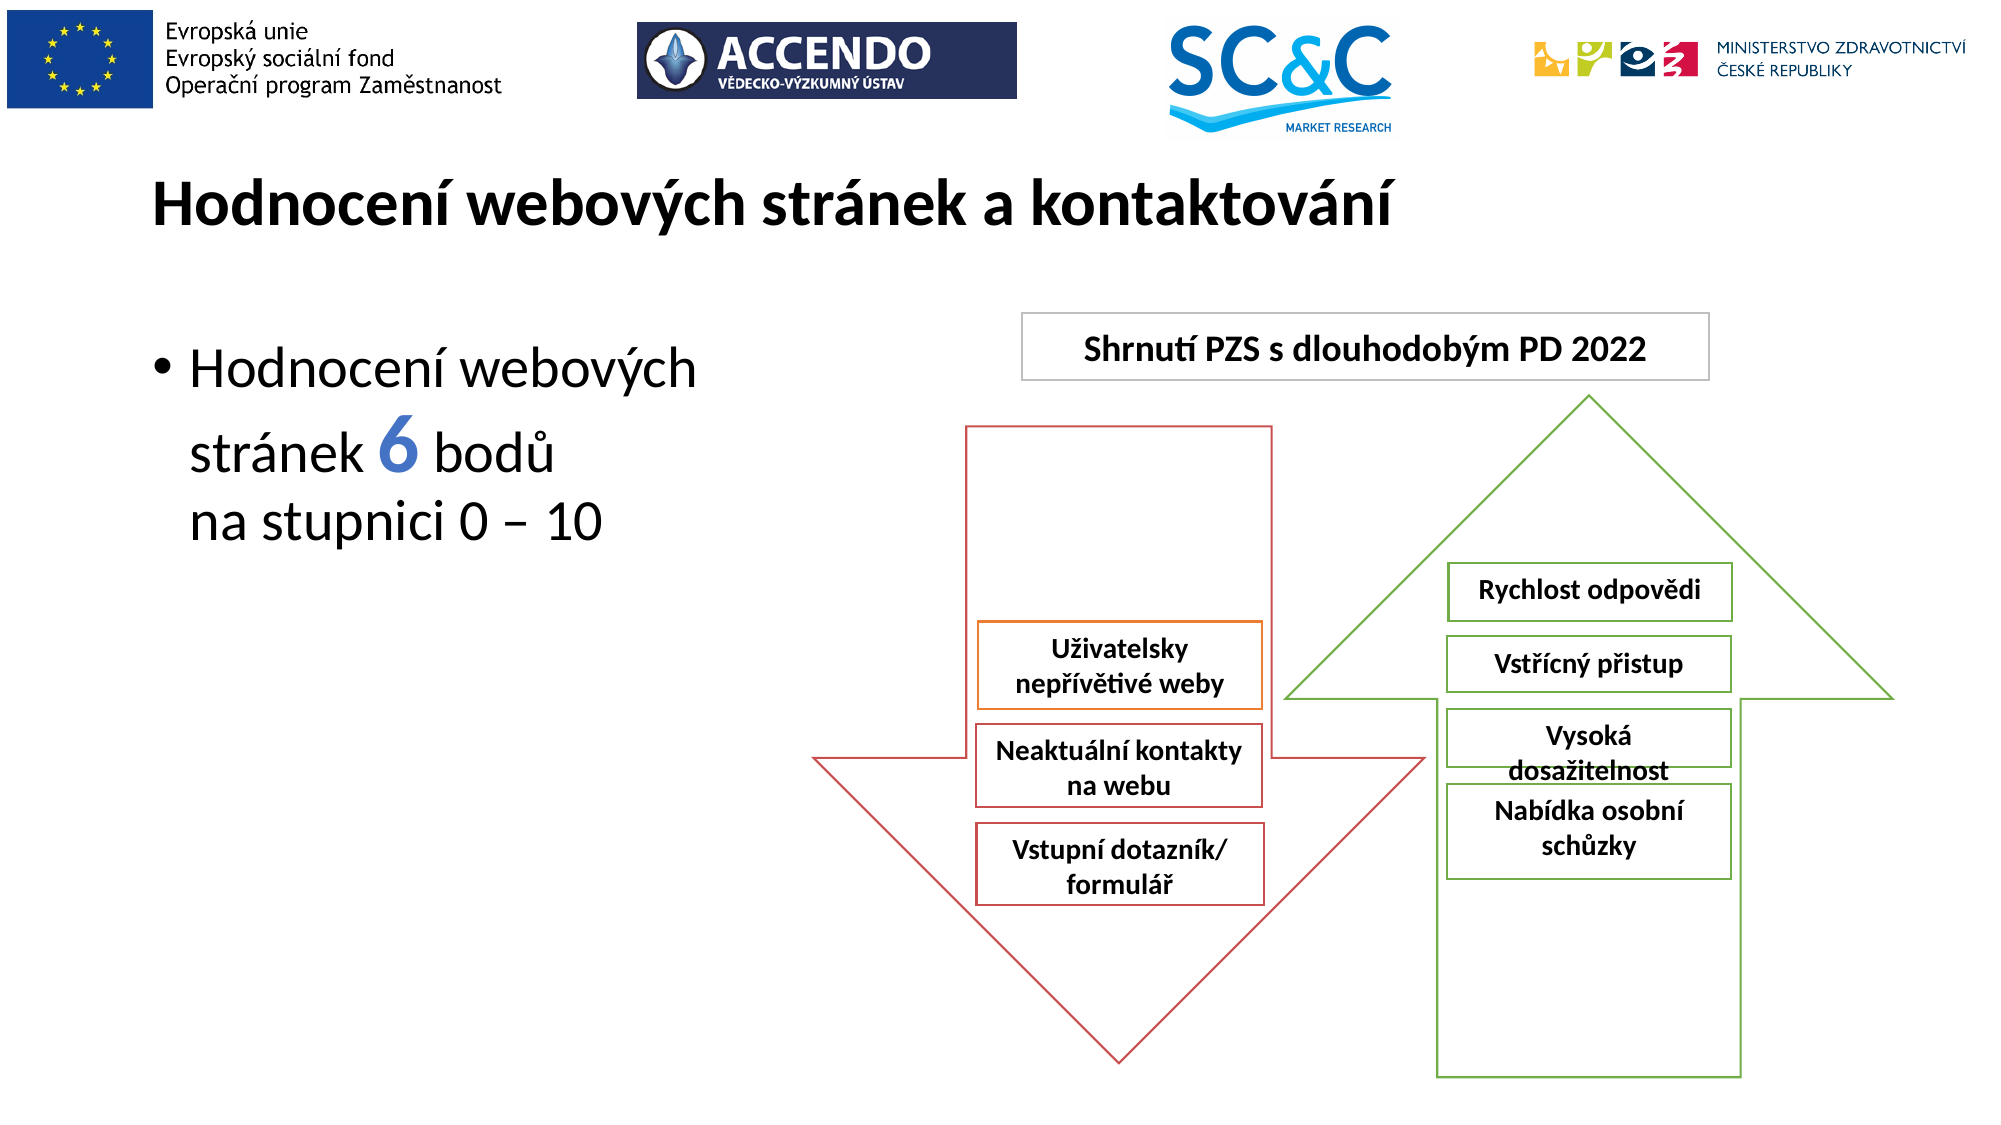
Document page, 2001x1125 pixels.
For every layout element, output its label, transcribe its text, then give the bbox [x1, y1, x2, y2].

picture [1500, 7, 1999, 111]
picture [1165, 16, 1399, 130]
picture [637, 22, 1017, 99]
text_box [813, 312, 1893, 1078]
picture [4, 7, 502, 111]
list Hodnocení webových stránek 6 bodů na stupnici 0 – 10 [137, 330, 769, 622]
title Hodnocení webových stránek a kontaktování [137, 130, 1863, 278]
